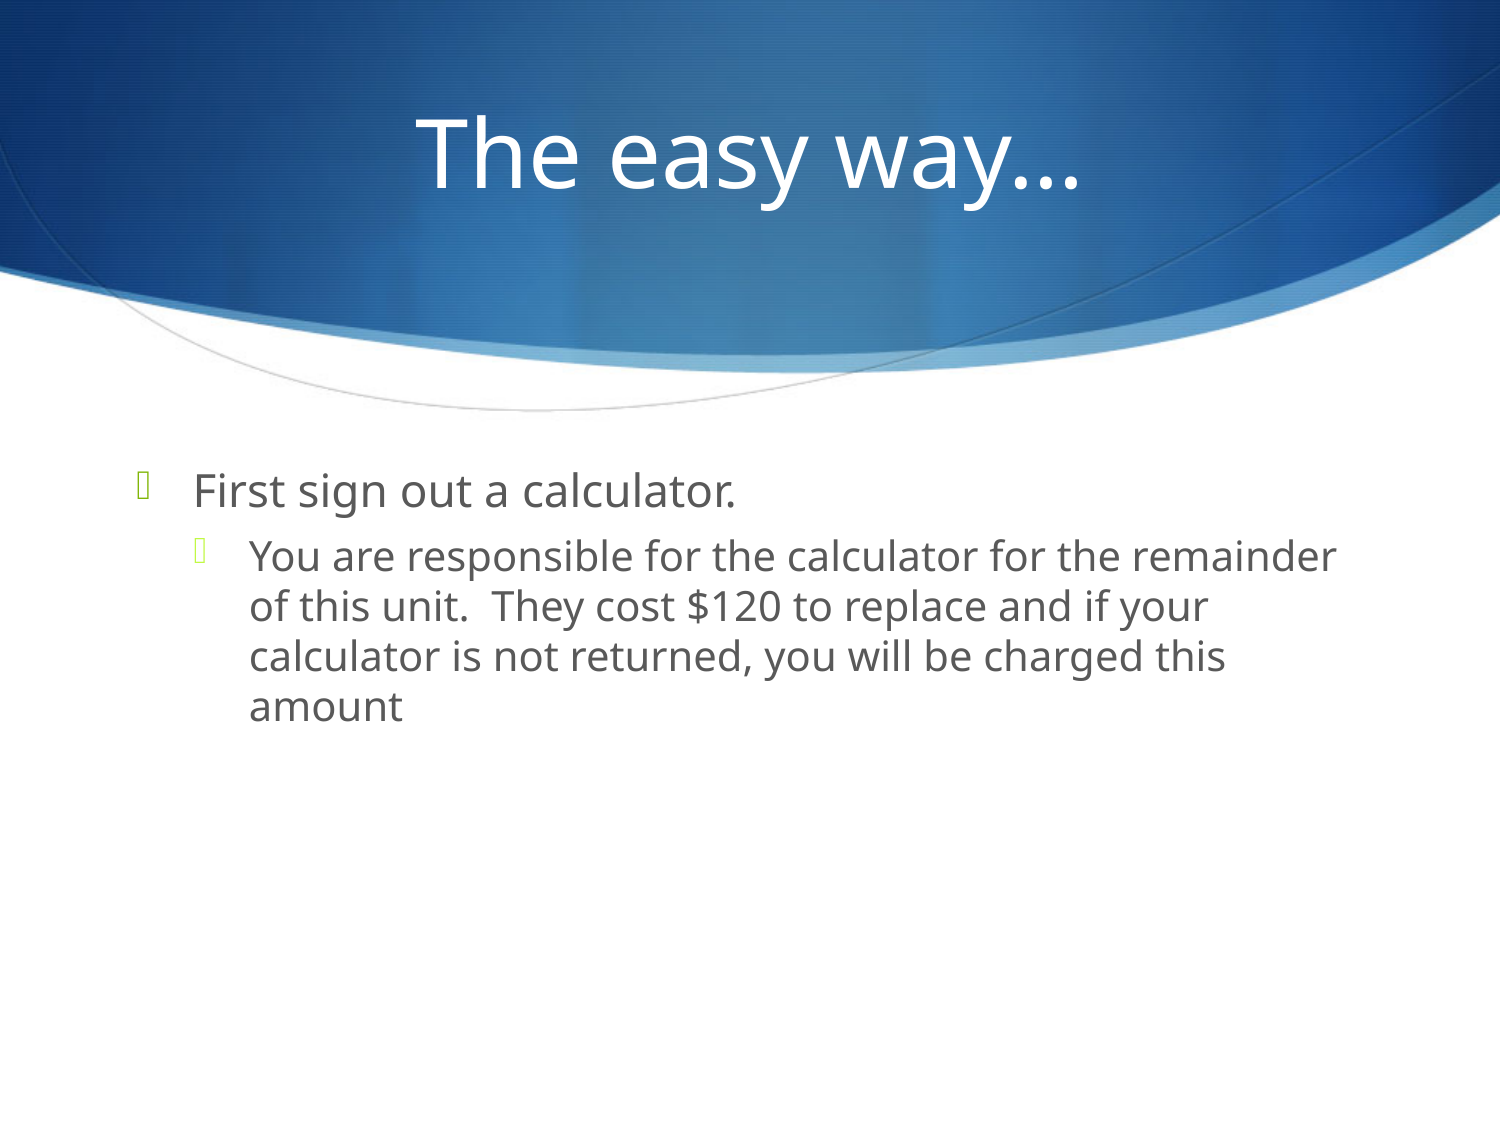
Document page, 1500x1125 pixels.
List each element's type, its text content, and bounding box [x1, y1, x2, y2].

picture [0, 0, 1500, 1125]
title The easy way… [75, 56, 1425, 245]
list First sign out a calculator. You are responsible for the calculator for the remainder of this unit. They cost $120 to replace and if your calculator is not returned, you will be charged this amount [121, 454, 1379, 991]
